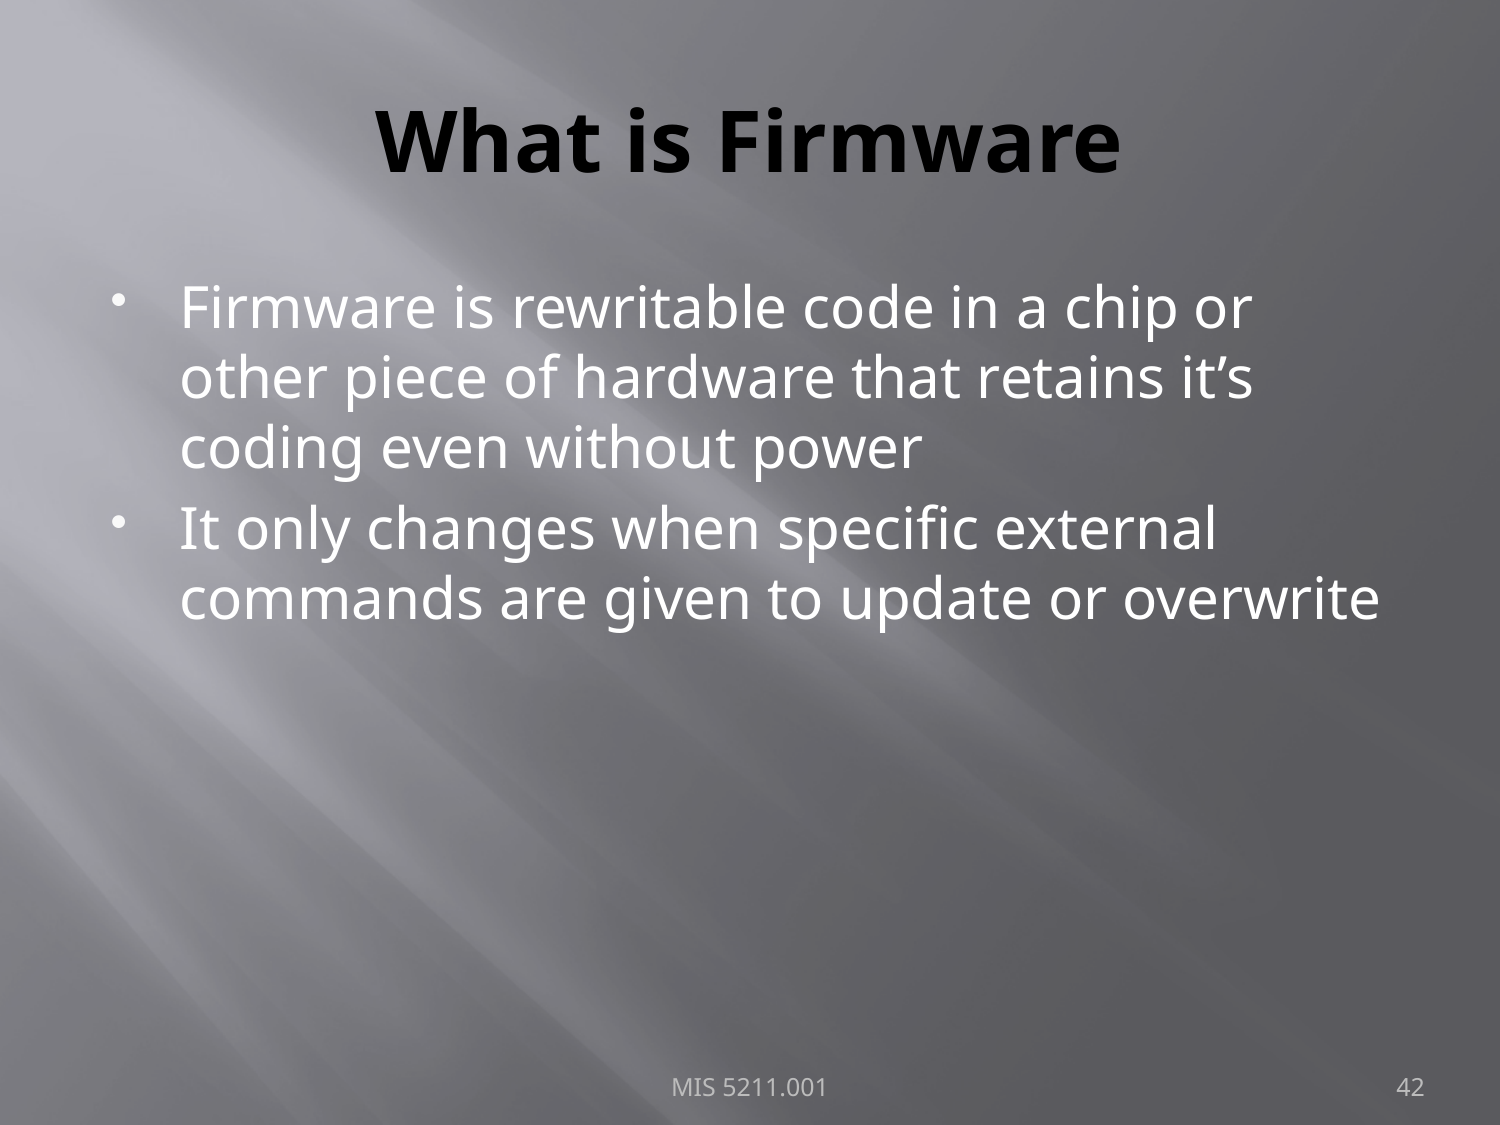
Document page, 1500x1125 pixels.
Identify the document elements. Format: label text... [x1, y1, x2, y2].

footer MIS 5211.001 [512, 1052, 988, 1113]
title What is Firmware [75, 45, 1425, 233]
slide_number 42 [1299, 1052, 1425, 1113]
list Firmware is rewritable code in a chip or other piece of hardware that retains it’s coding even without power It only changes when specific external commands are given to update or overwrite [75, 262, 1425, 1035]
